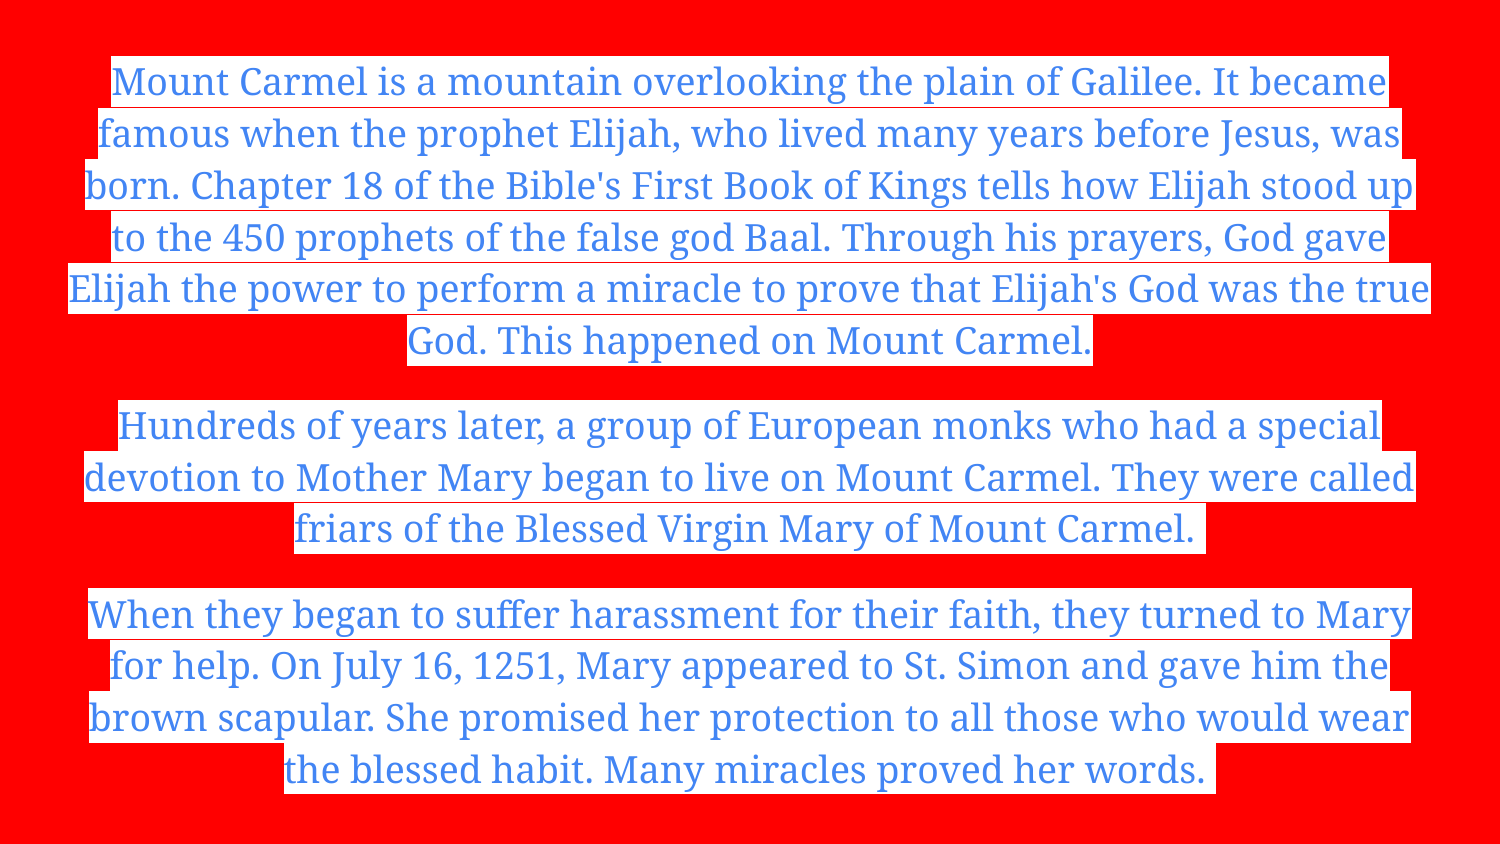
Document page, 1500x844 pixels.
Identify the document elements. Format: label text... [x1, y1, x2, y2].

list Mount Carmel is a mountain overlooking the plain of Galilee. It became famous when the prophet Elijah, who lived many years before Jesus, was born. Chapter 18 of the Bible's First Book of Kings tells how Elijah stood up to the 450 prophets of the false god Baal. Through his prayers, God gave Elijah the power to perform a miracle to prove that Elijah's God was the true God. This happened on Mount Carmel. Hundreds of years later, a group of European monks who had a special devotion to Mother Mary began to live on Mount Carmel. They were called friars of the Blessed Virgin Mary of Mount Carmel. When they began to suffer harassment for their faith, they turned to Mary for help. On July 16, 1251, Mary appeared to St. Simon and gave him the brown scapular. She promised her protection to all those who would wear the blessed habit. Many miracles proved her words. [51, 36, 1449, 597]
